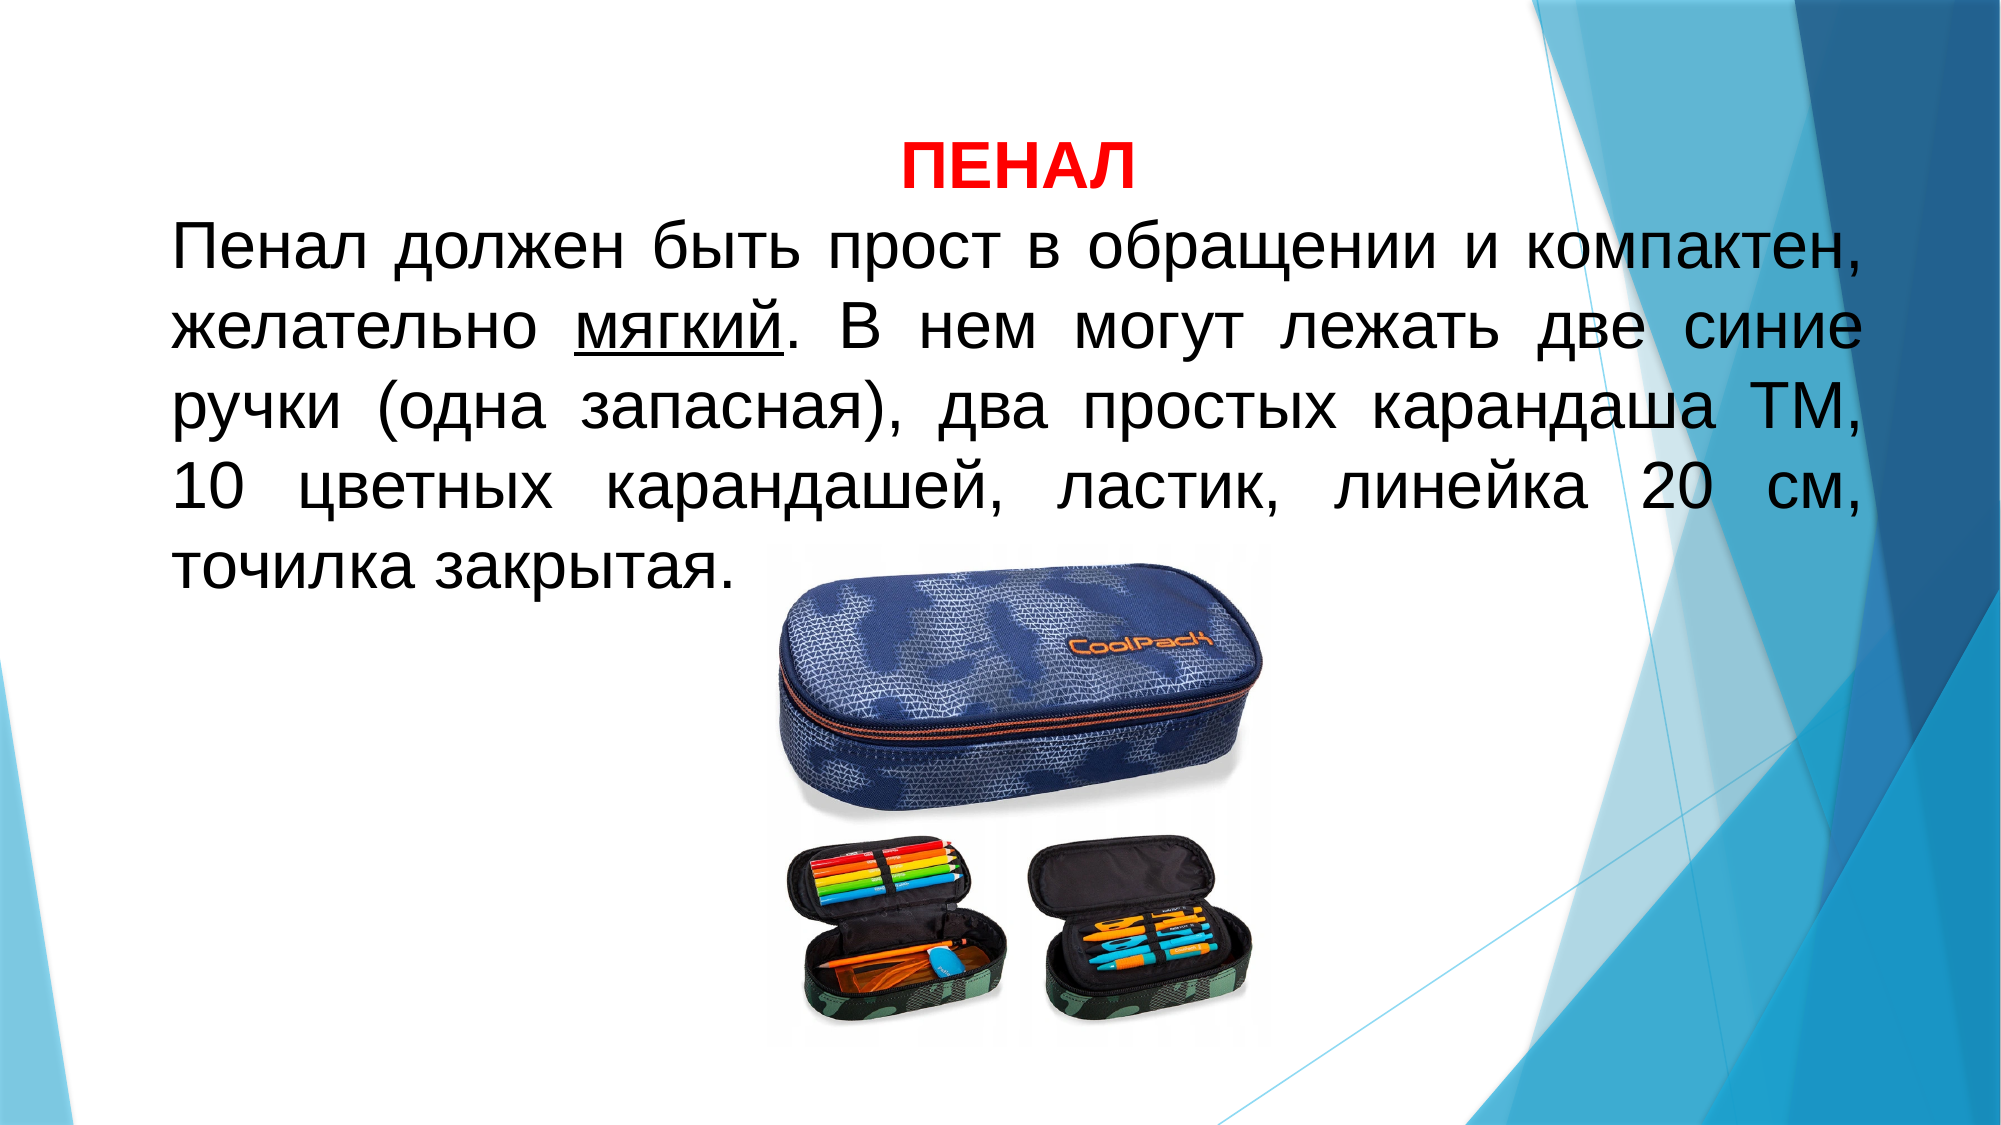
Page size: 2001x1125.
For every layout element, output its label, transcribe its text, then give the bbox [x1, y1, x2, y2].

text_box ПЕНАЛ Пенал должен быть прост в обращении и компактен, желательно мягкий. В нем могут лежать две синие ручки (одна запасная), два простых карандаша ТМ, 10 цветных карандашей, ластик, линейка 20 см, точилка закрытая. [156, 114, 1881, 609]
picture [767, 544, 1271, 1048]
